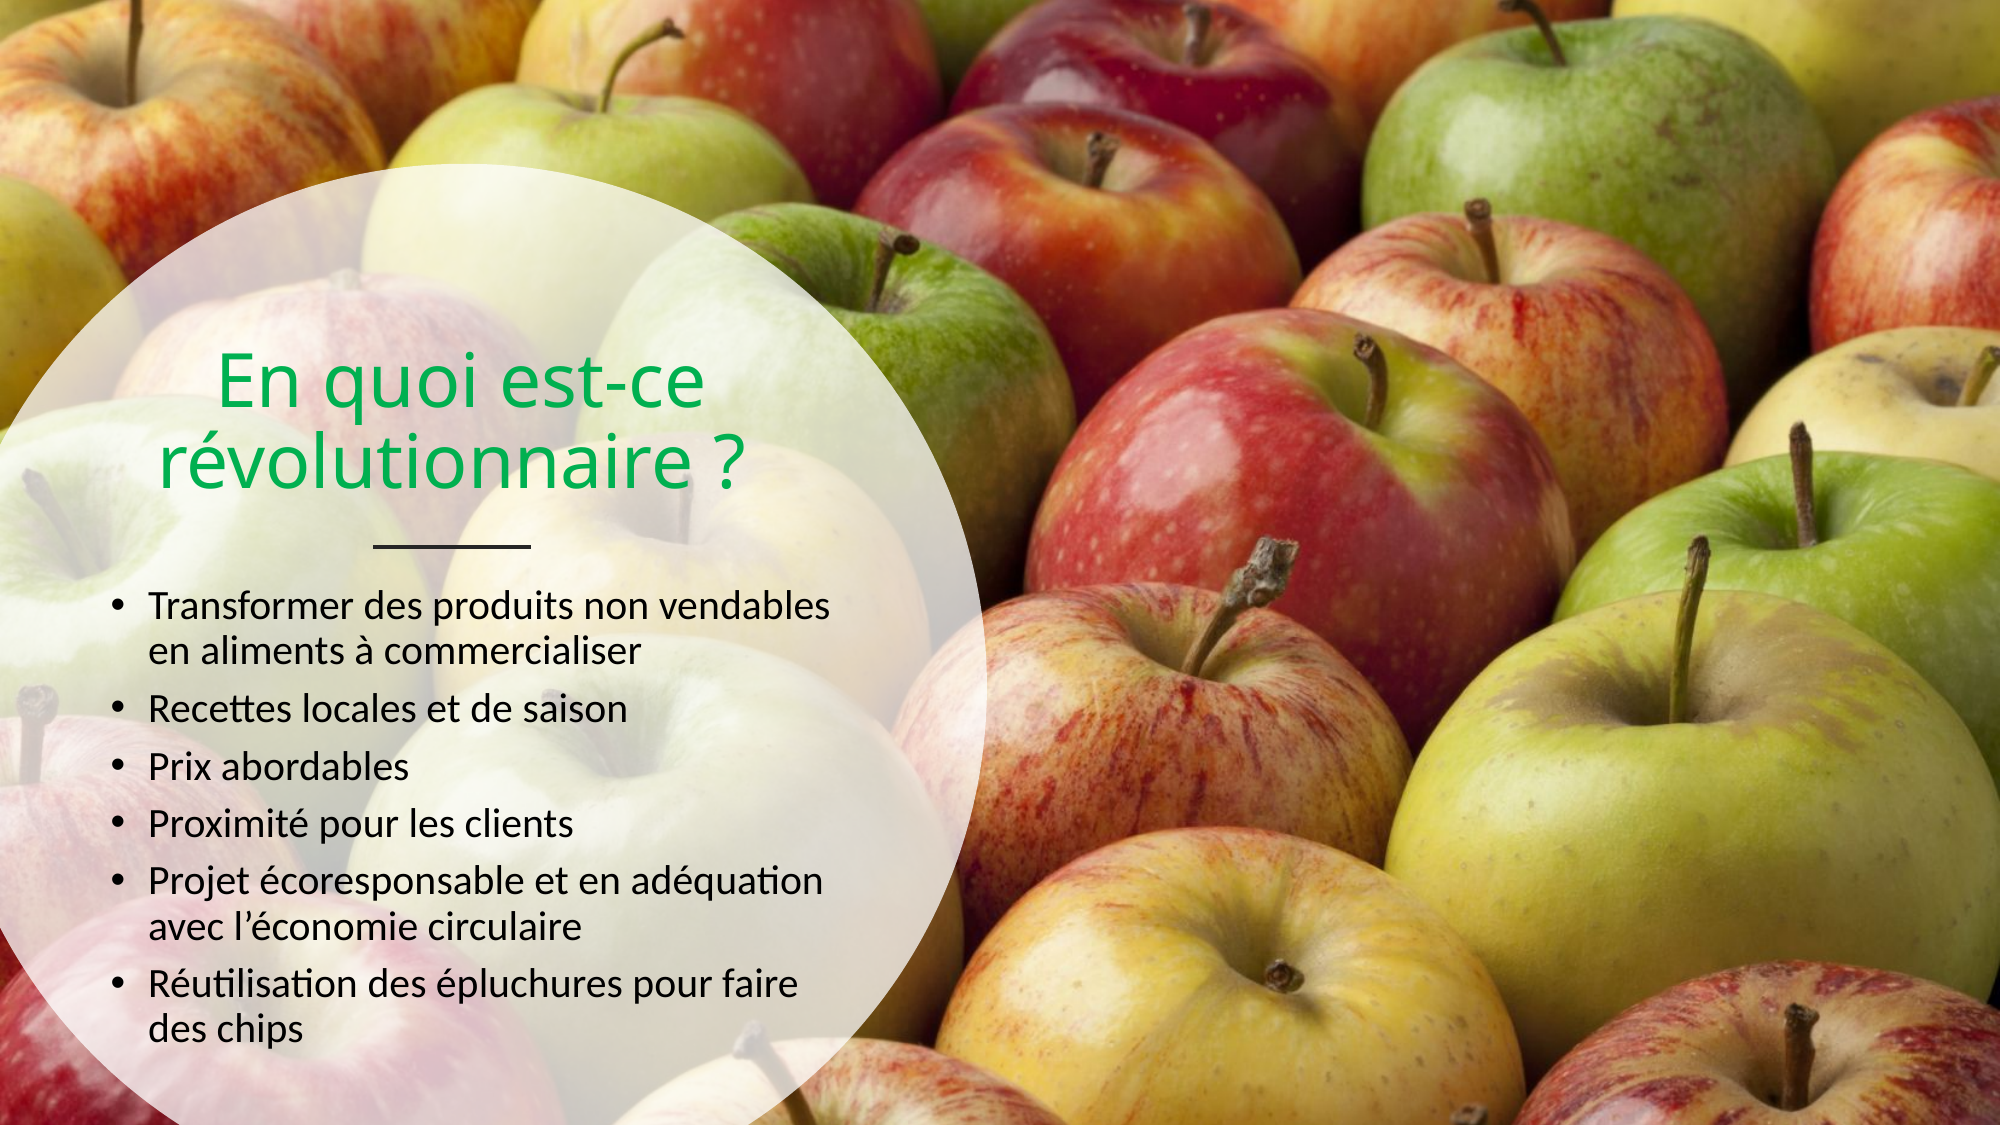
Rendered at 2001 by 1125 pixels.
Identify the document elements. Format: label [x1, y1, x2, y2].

list [0, 0, 2000, 1125]
